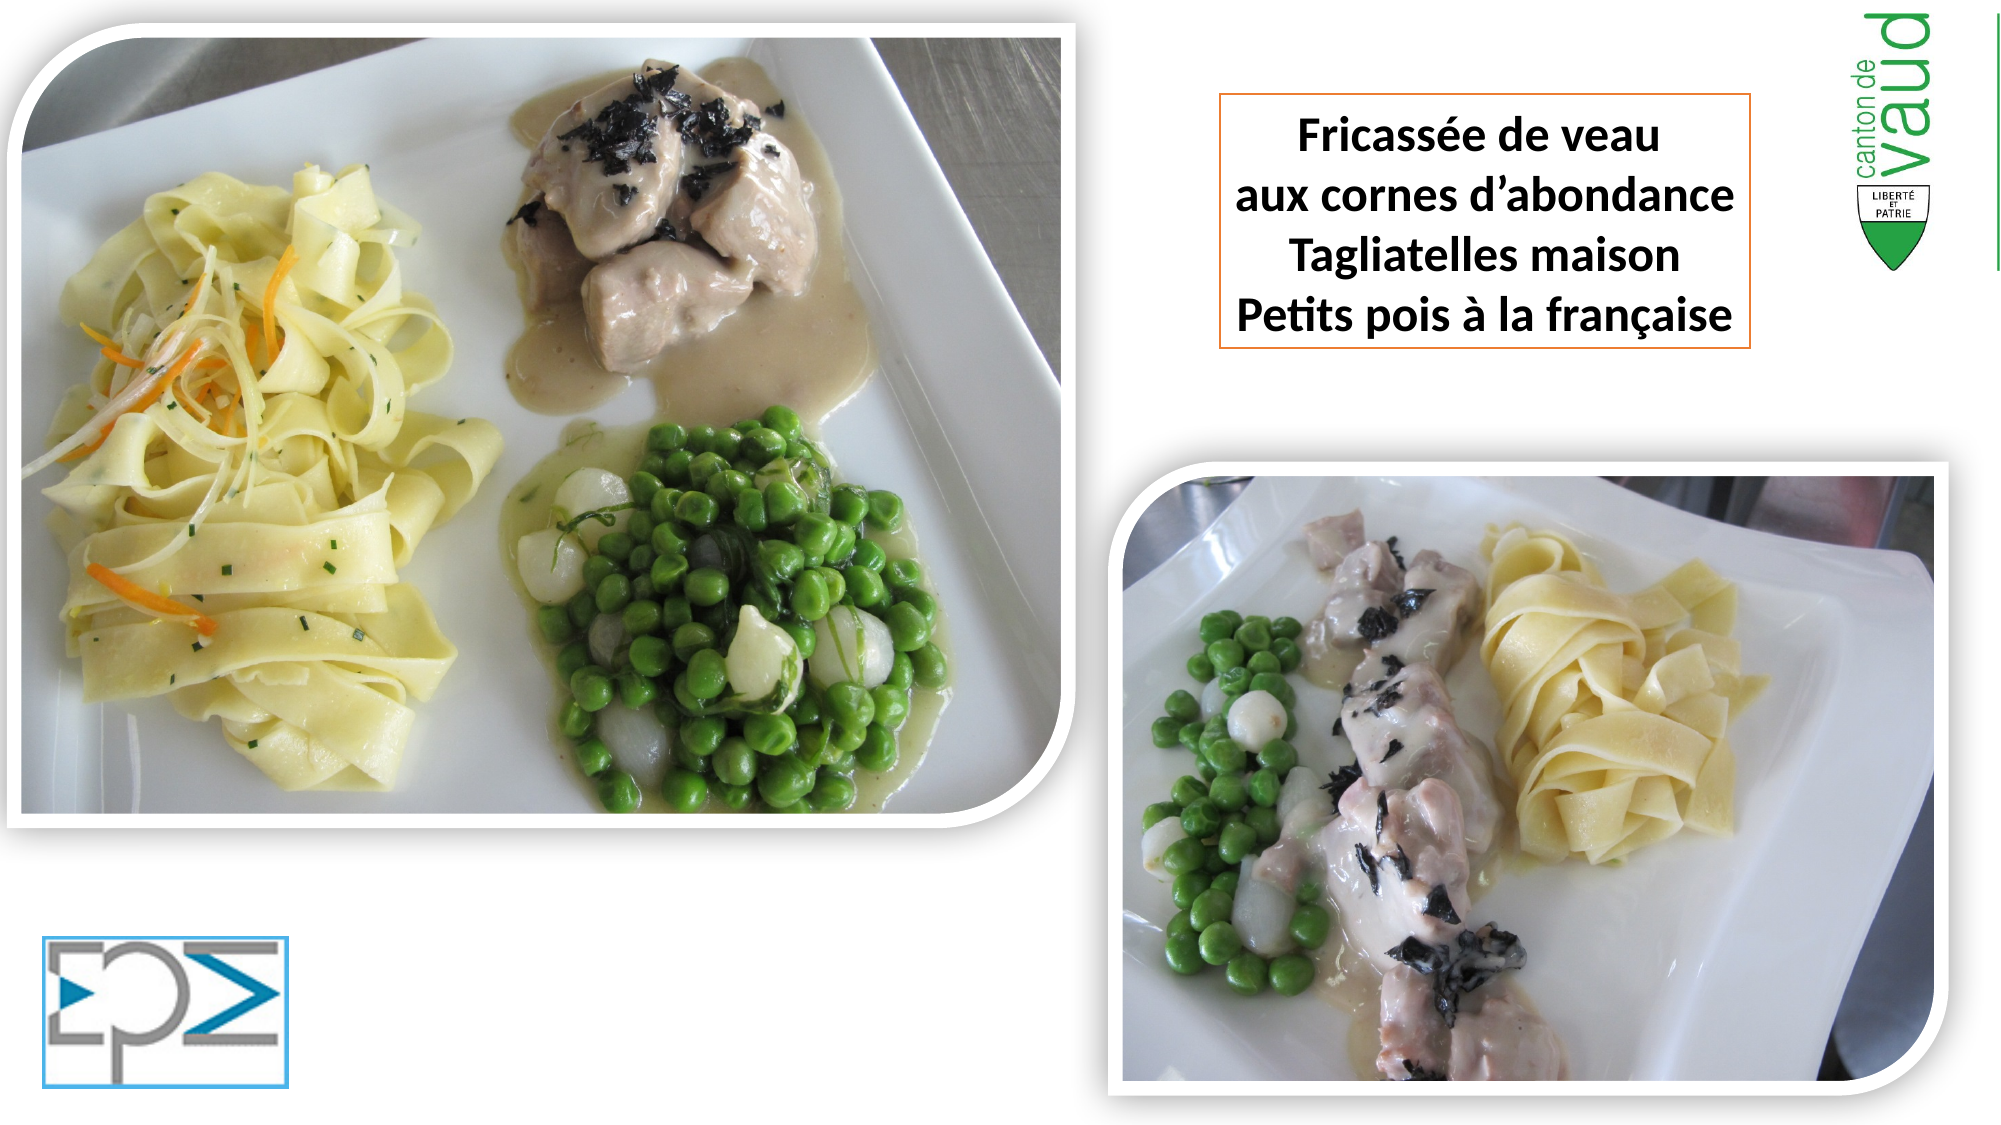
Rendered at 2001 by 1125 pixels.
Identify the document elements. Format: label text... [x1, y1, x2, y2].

picture [14, 30, 1069, 821]
text_box Fricassée de veau aux cornes d’abondance Tagliatelles maison Petits pois à la française [1219, 93, 1751, 349]
picture [42, 936, 289, 1089]
picture [1115, 468, 1942, 1089]
picture [1850, 13, 2000, 271]
